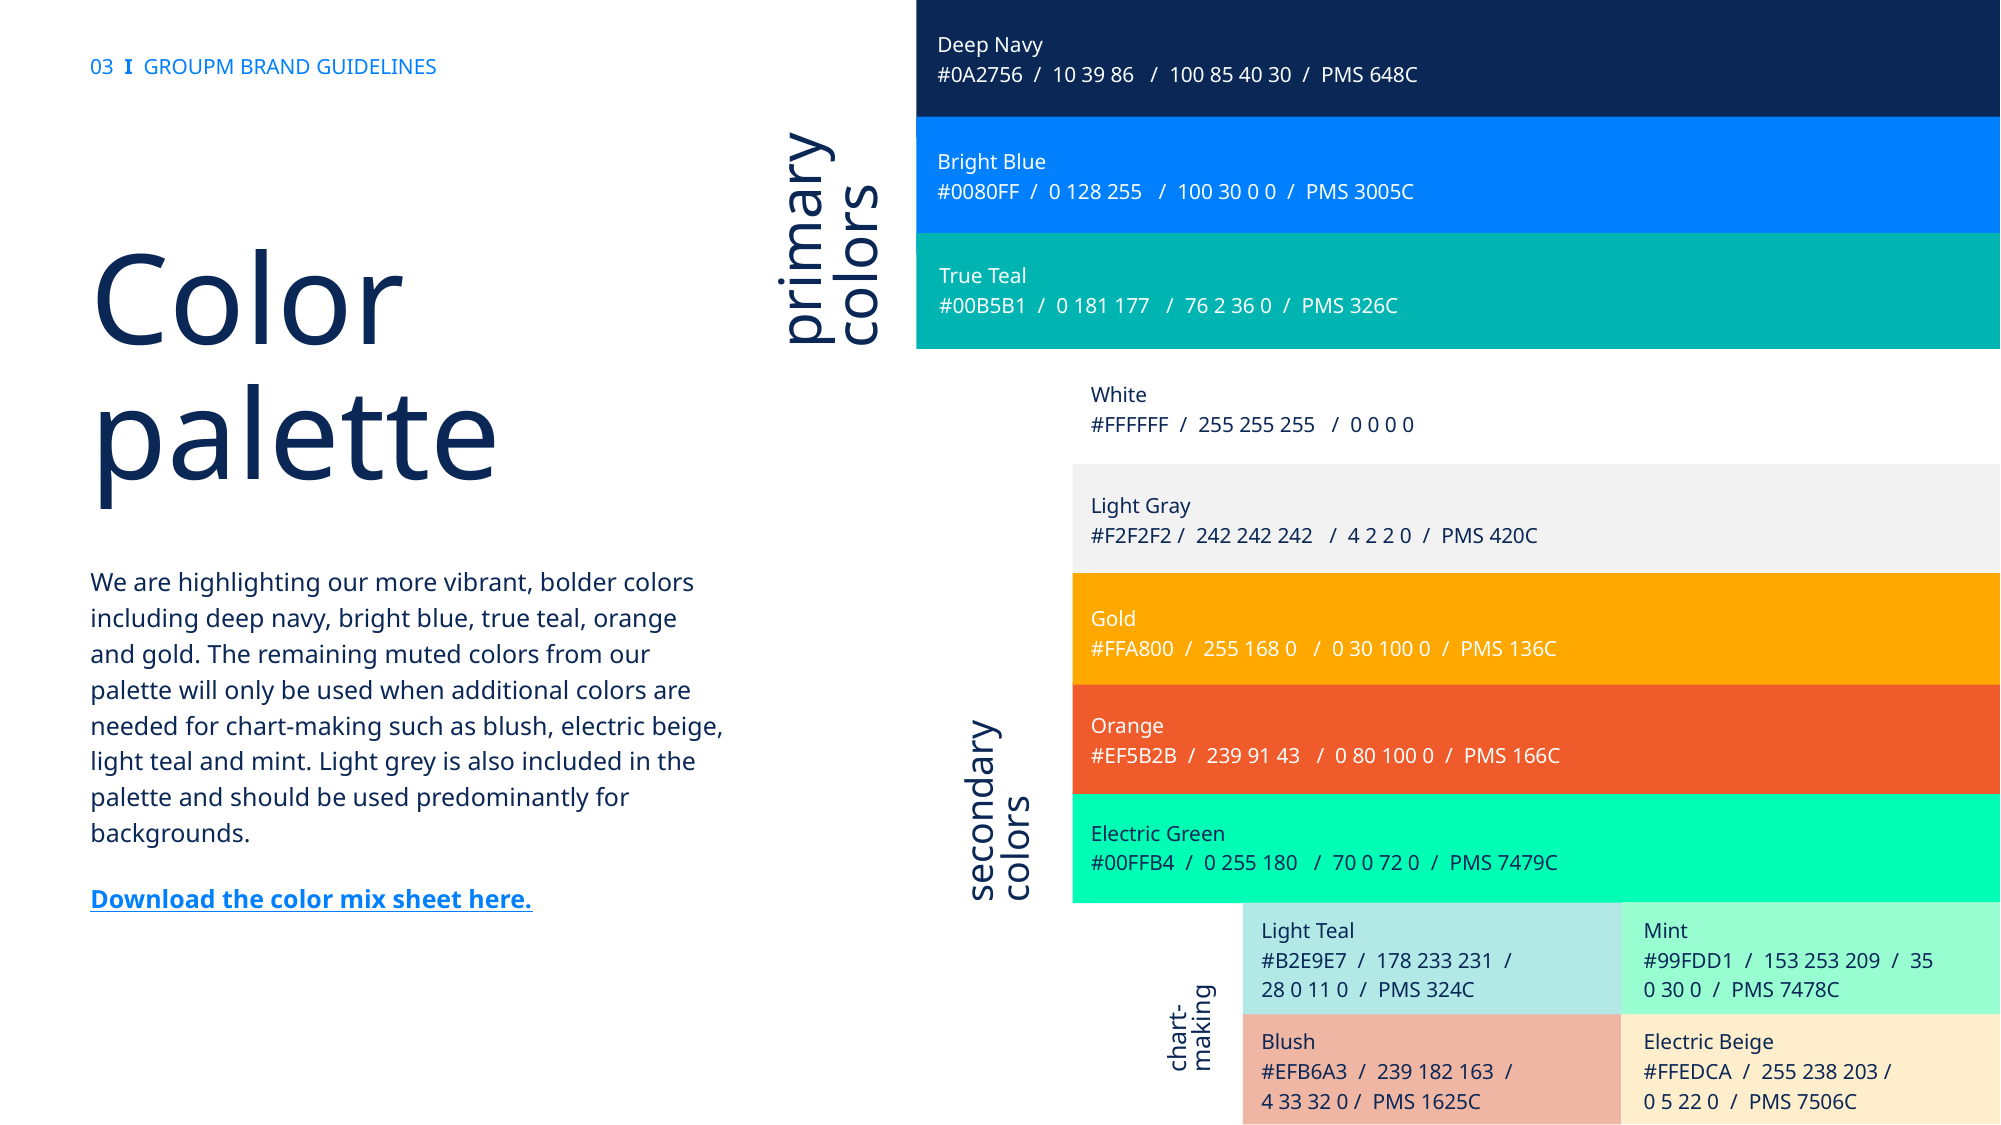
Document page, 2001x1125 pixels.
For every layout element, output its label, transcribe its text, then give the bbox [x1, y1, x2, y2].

text_box Blush #EFB6A3 / 239 182 163 / 4 33 32 0 / PMS 1625C [1261, 1026, 1570, 1112]
text_box Electric Green #00FFB4 / 0 255 180 / 70 0 72 0 / PMS 7479C [1090, 813, 1978, 877]
text_box Orange #EF5B2B / 239 91 43 / 0 80 100 0 / PMS 166C [1090, 705, 1978, 771]
text_box [916, 0, 2000, 116]
text_box True Teal #00B5B1 / 0 181 177 / 76 2 36 0 / PMS 326C [939, 253, 1678, 323]
text_box [916, 116, 2000, 233]
text_box chart- making [1167, 923, 1220, 1073]
text_box [916, 233, 2000, 349]
text_box Gold #FFA800 / 255 168 0 / 0 30 100 0 / PMS 136C [1090, 595, 1978, 666]
text_box [1072, 352, 2000, 464]
text_box primary colors [776, 98, 904, 349]
text_box We are highlighting our more vibrant, bolder colors including deep navy, bright blue, true teal, orange and gold. The remaining muted colors from our palette will only be used when additional colors are needed for chart-making such as blush, electric beige, light teal and mint. Light grey is also included in the palette and should be used predominantly for backgrounds. Download the color mix sheet here. [90, 560, 729, 668]
title Color palette [90, 236, 817, 494]
text_box Deep Navy #0A2756 / 10 39 86 / 100 85 40 30 / PMS 648C [937, 21, 1788, 93]
text_box Mint #99FDD1 / 153 253 209 / 35 0 30 0 / PMS 7478C [1643, 913, 1938, 1001]
text_box Bright Blue #0080FF / 0 128 255 / 100 30 0 0 / PMS 3005C [937, 137, 1676, 210]
text_box [1072, 573, 2000, 685]
text_box Light Teal #B2E9E7 / 178 233 231 / 28 0 11 0 / PMS 324C [1261, 913, 1561, 1001]
text_box [1072, 685, 2000, 794]
text_box [1072, 794, 2000, 904]
text_box [1242, 902, 1621, 1015]
text_box [1072, 464, 2000, 573]
text_box [1621, 902, 2000, 1015]
text_box [1621, 1015, 2000, 1124]
text_box 03 I GROUPM BRAND GUIDELINES [82, 46, 559, 87]
text_box Light Gray #F2F2F2 / 242 242 242 / 4 2 2 0 / PMS 420C [1090, 478, 1978, 558]
text_box White #FFFFFF / 255 255 255 / 0 0 0 0 [1090, 367, 1978, 447]
text_box secondary colors [964, 503, 1047, 903]
text_box Electric Beige #FFEDCA / 255 238 203 / 0 5 22 0 / PMS 7506C [1643, 1026, 1952, 1112]
text_box [1242, 1015, 1622, 1125]
